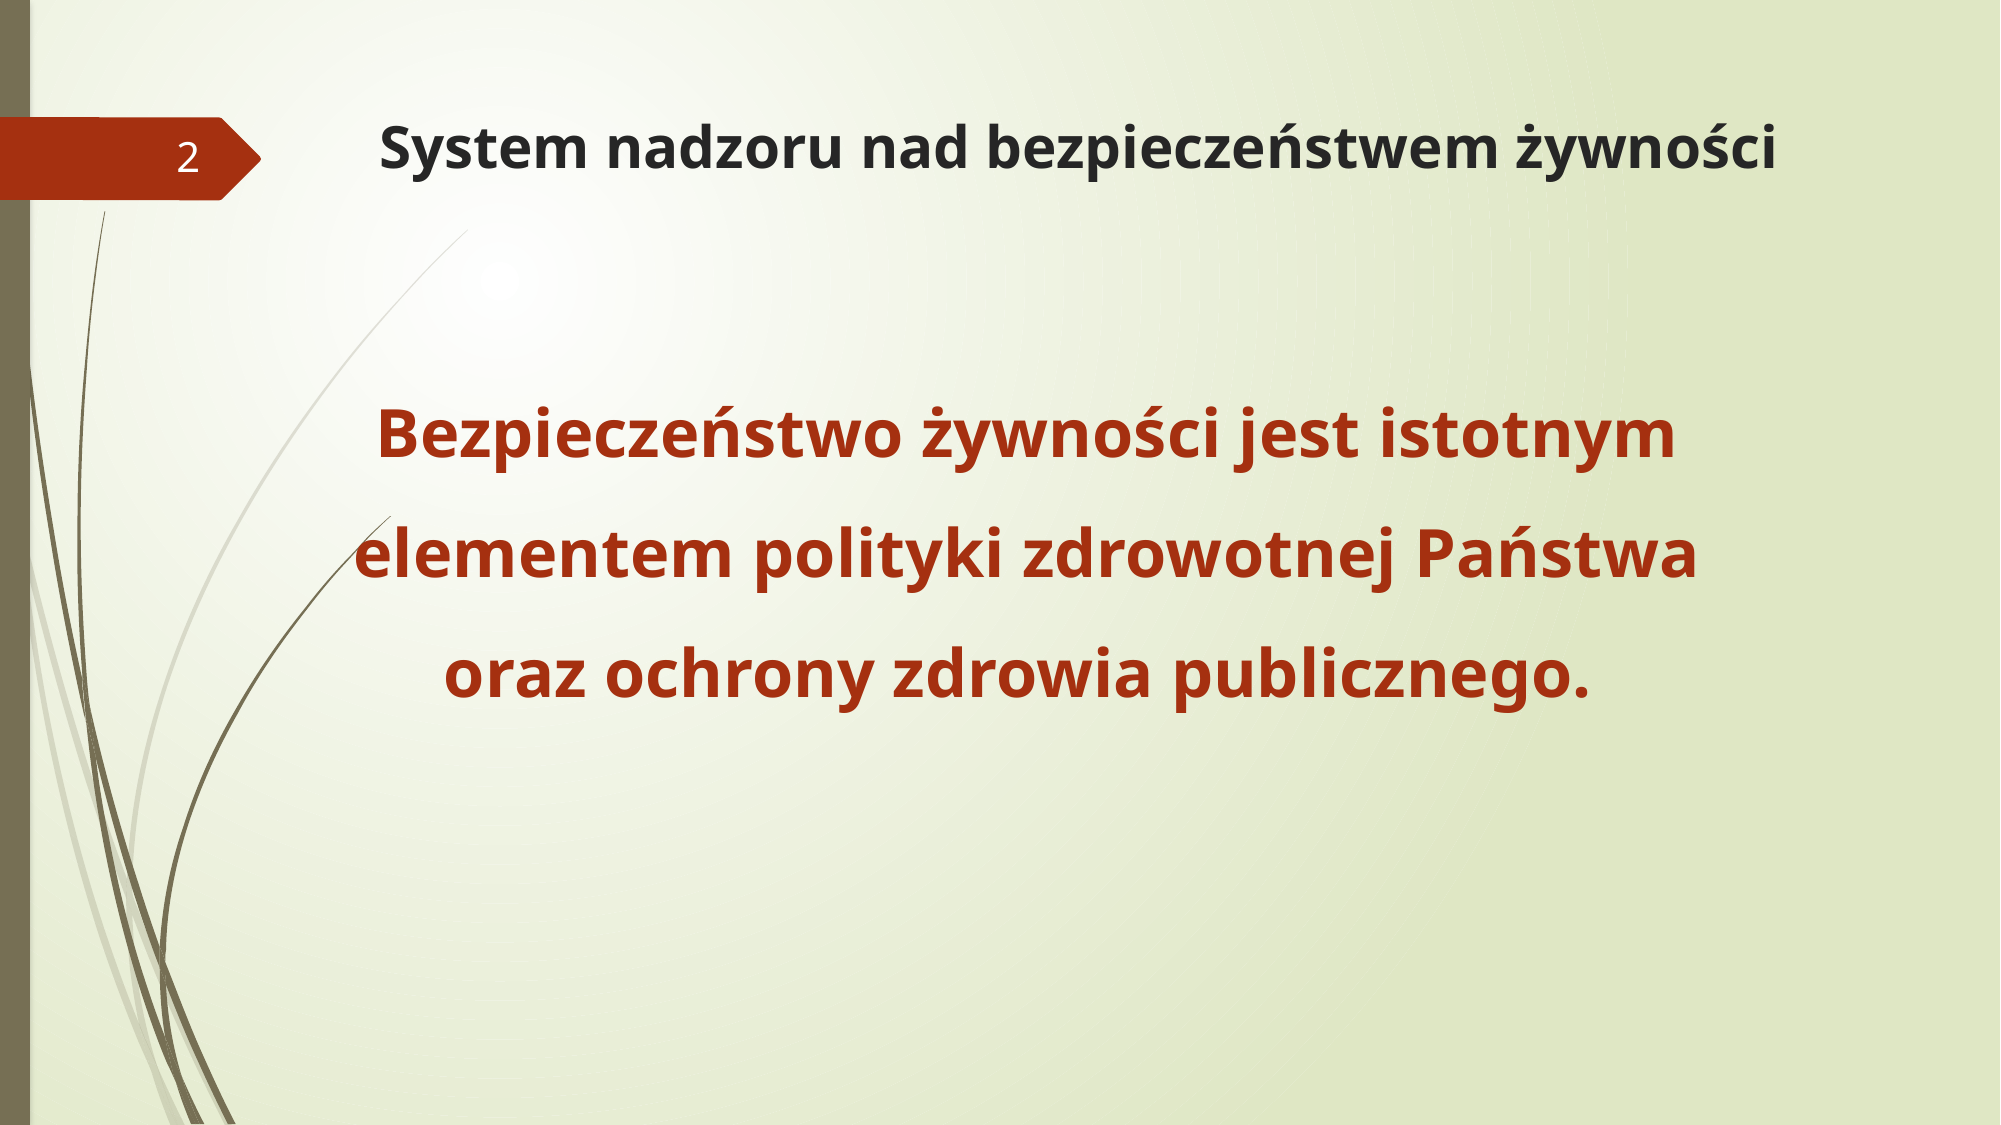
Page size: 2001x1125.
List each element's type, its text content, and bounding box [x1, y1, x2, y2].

slide_number 2 [87, 129, 216, 190]
list Bezpieczeństwo żywności jest istotnym elementem polityki zdrowotnej Państwa oraz ochrony zdrowia publicznego. [295, 343, 1759, 964]
title System nadzoru nad bezpieczeństwem żywności [270, 102, 1888, 228]
